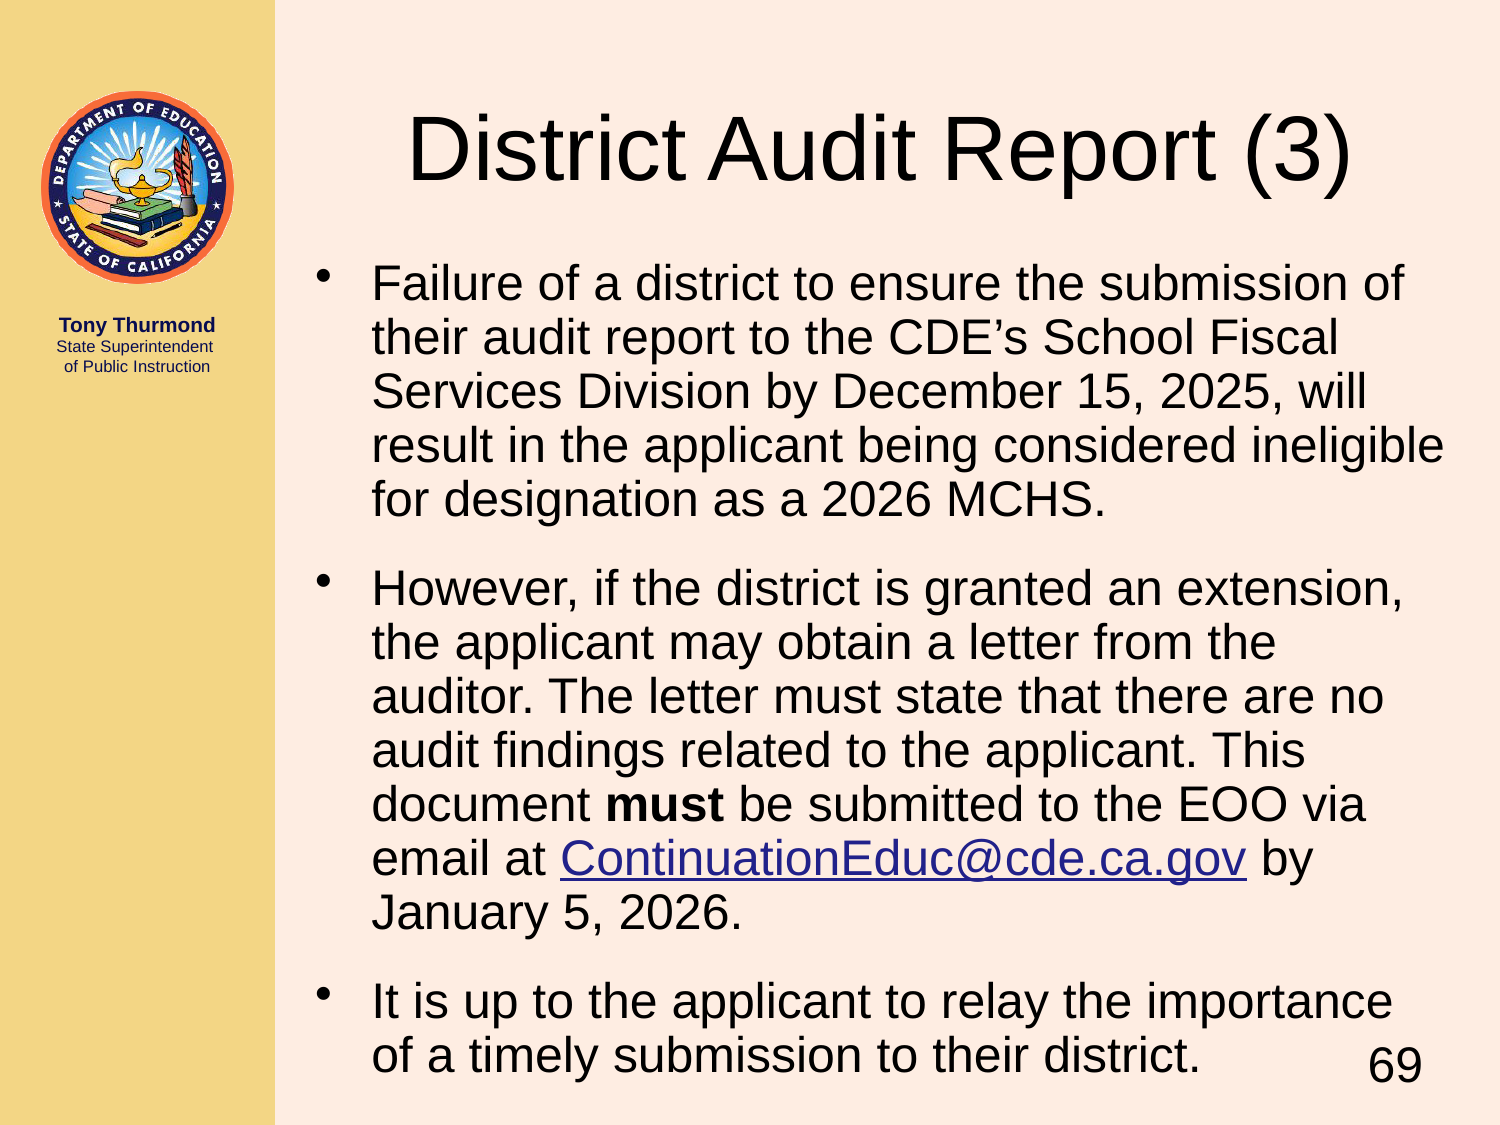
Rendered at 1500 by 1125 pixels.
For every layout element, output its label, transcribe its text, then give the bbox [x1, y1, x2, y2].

picture [24, 74, 250, 300]
list Failure of a district to ensure the submission of their audit report to the CDE’s School Fiscal Services Division by December 15, 2025, will result in the applicant being considered ineligible for designation as a 2026 MCHS. However, if the district is granted an extension, the applicant may obtain a letter from the auditor. The letter must state that there are no audit findings related to the applicant. This document must be submitted to the EOO via email at ContinuationEduc@cde.ca.gov by January 5, 2026. It is up to the applicant to relay the importance of a timely submission to their district. [300, 249, 1463, 925]
title District Audit Report (3) [300, 50, 1463, 238]
slide_number 69 [1163, 1025, 1439, 1100]
